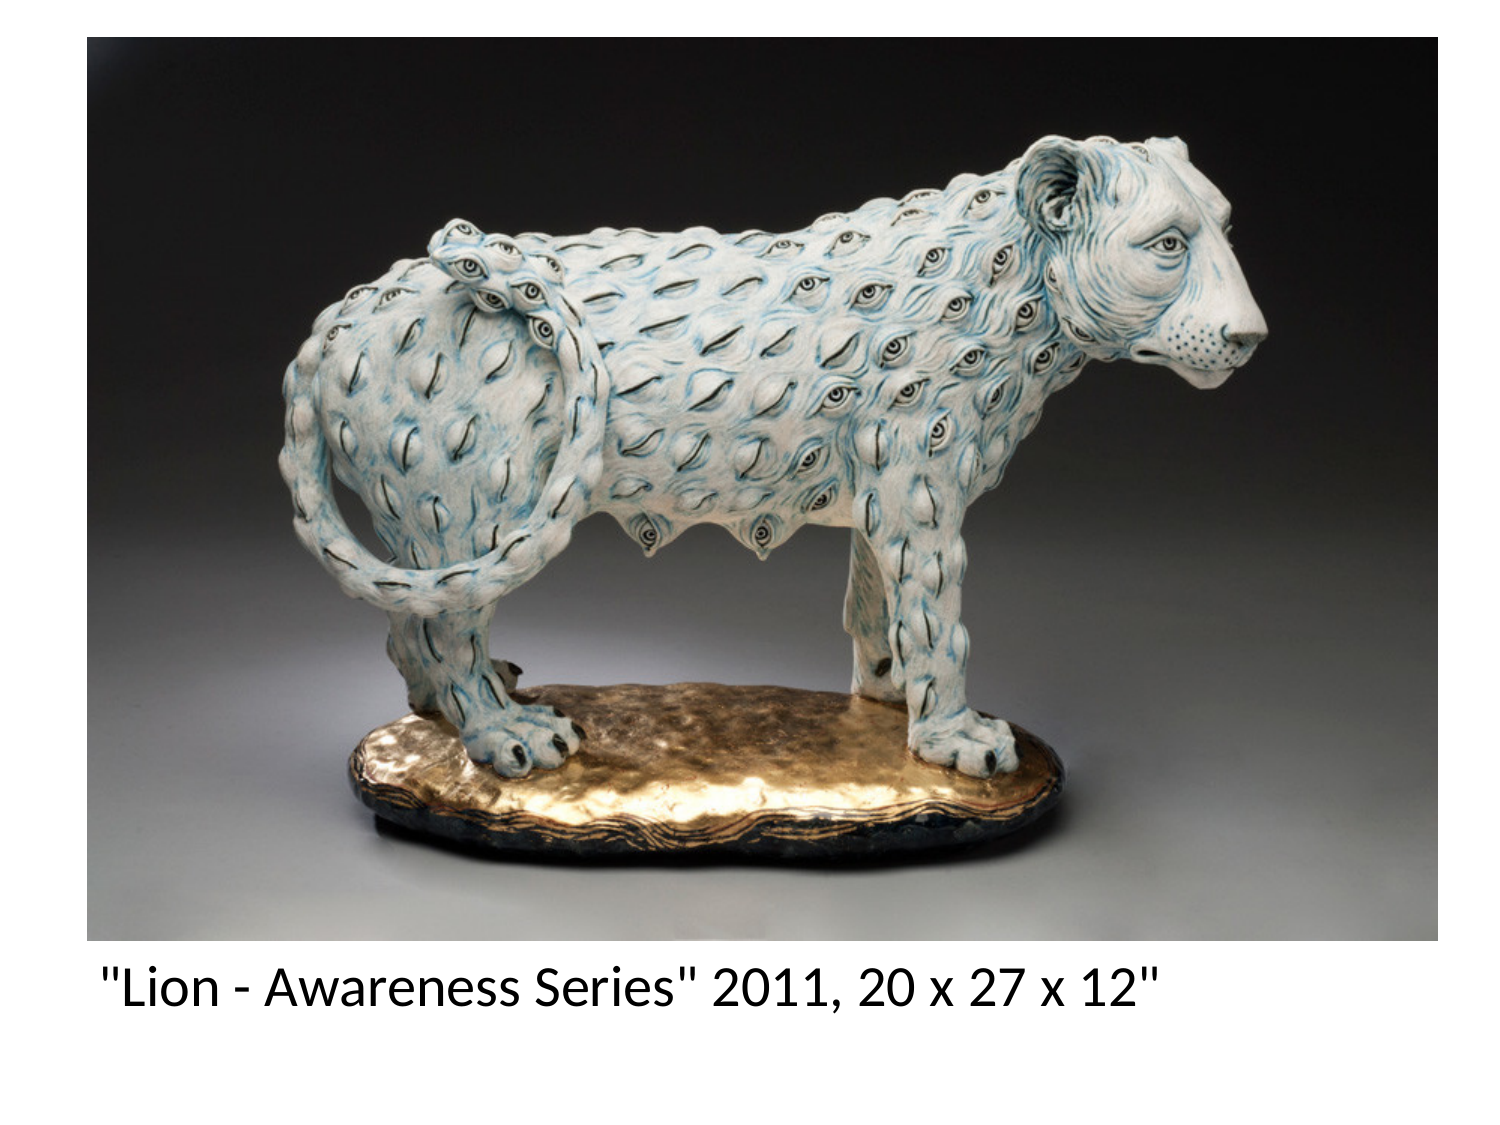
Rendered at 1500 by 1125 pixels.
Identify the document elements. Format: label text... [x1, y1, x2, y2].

text_box "Lion - Awareness Series" 2011, 20 x 27 x 12" [83, 940, 1500, 1116]
picture [87, 37, 1438, 941]
